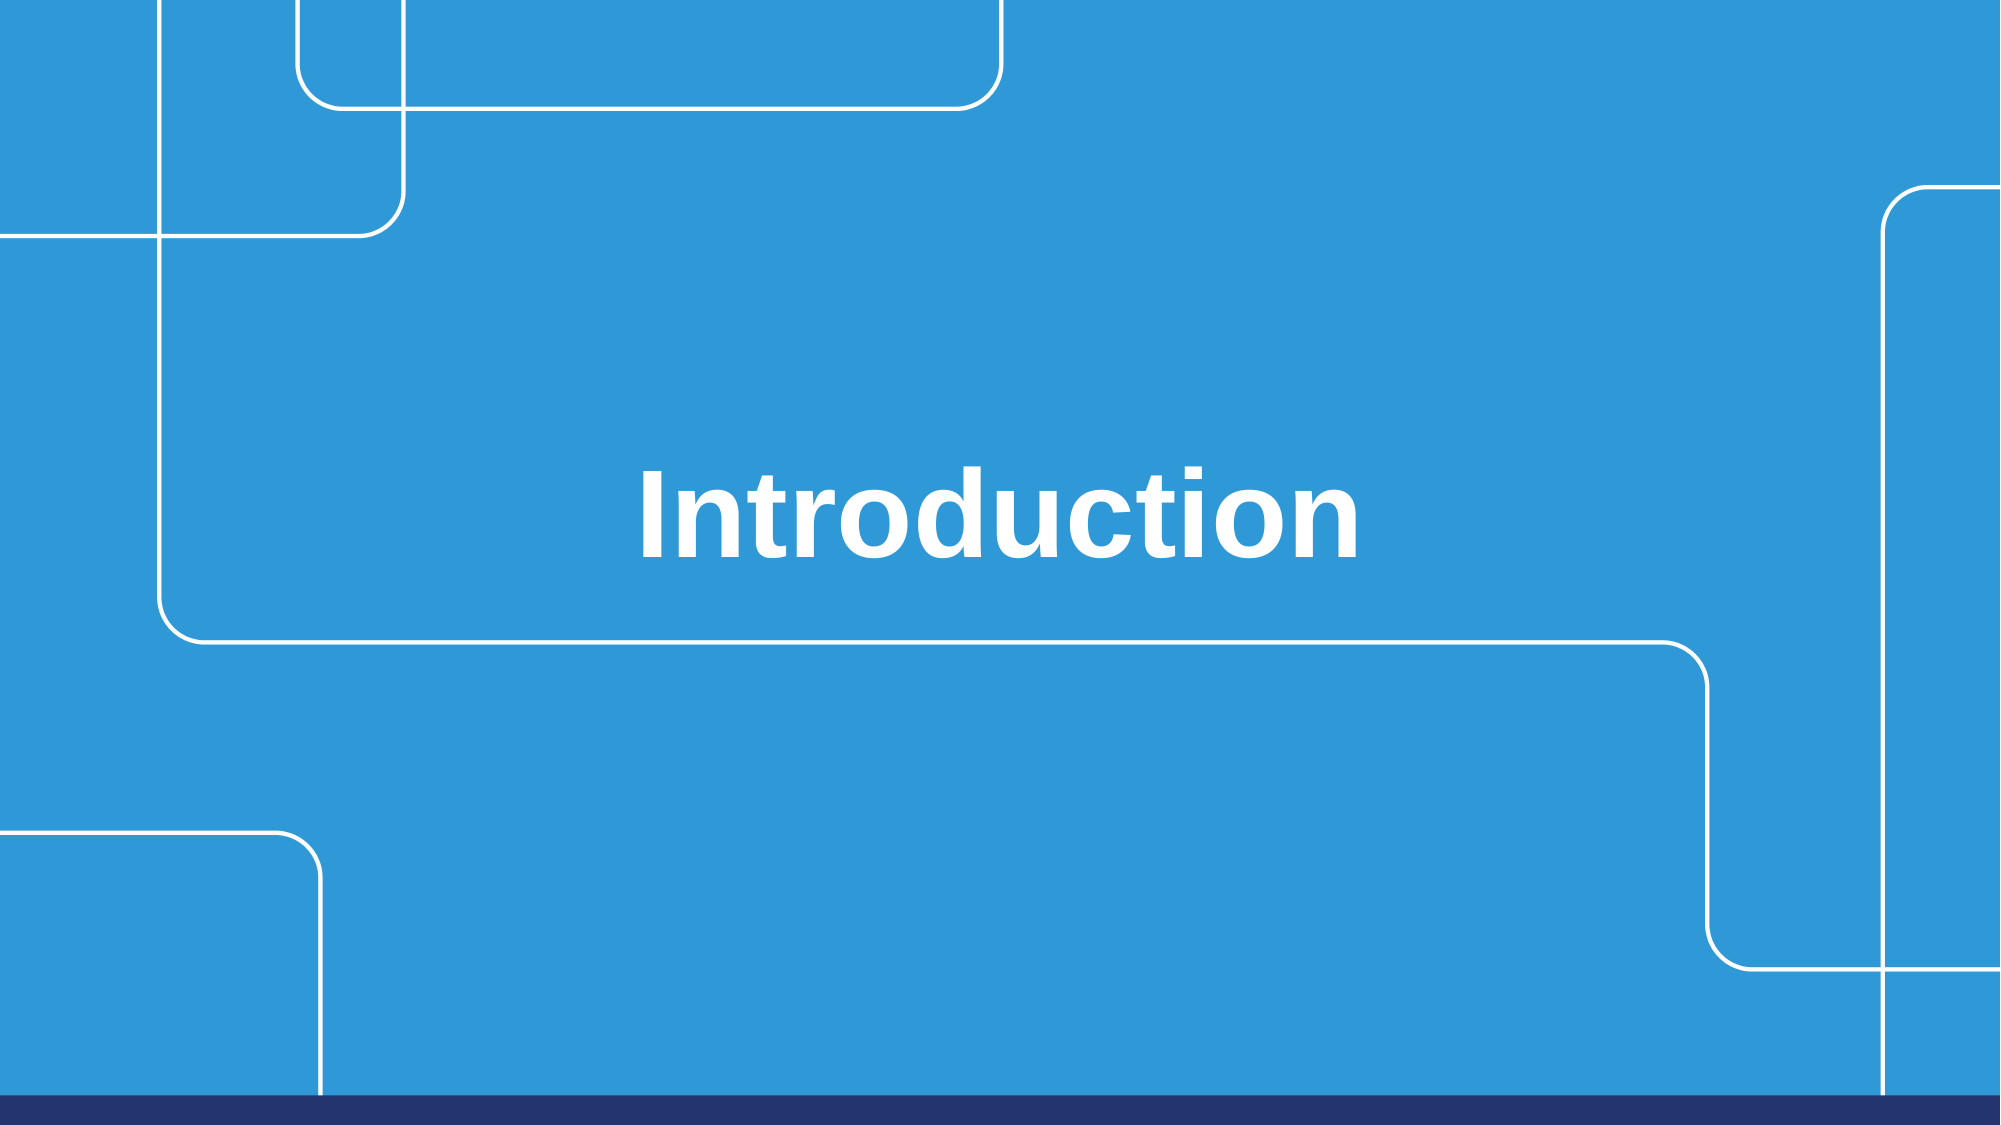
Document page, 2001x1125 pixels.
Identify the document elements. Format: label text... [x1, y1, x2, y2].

title Introduction [331, 424, 1669, 592]
